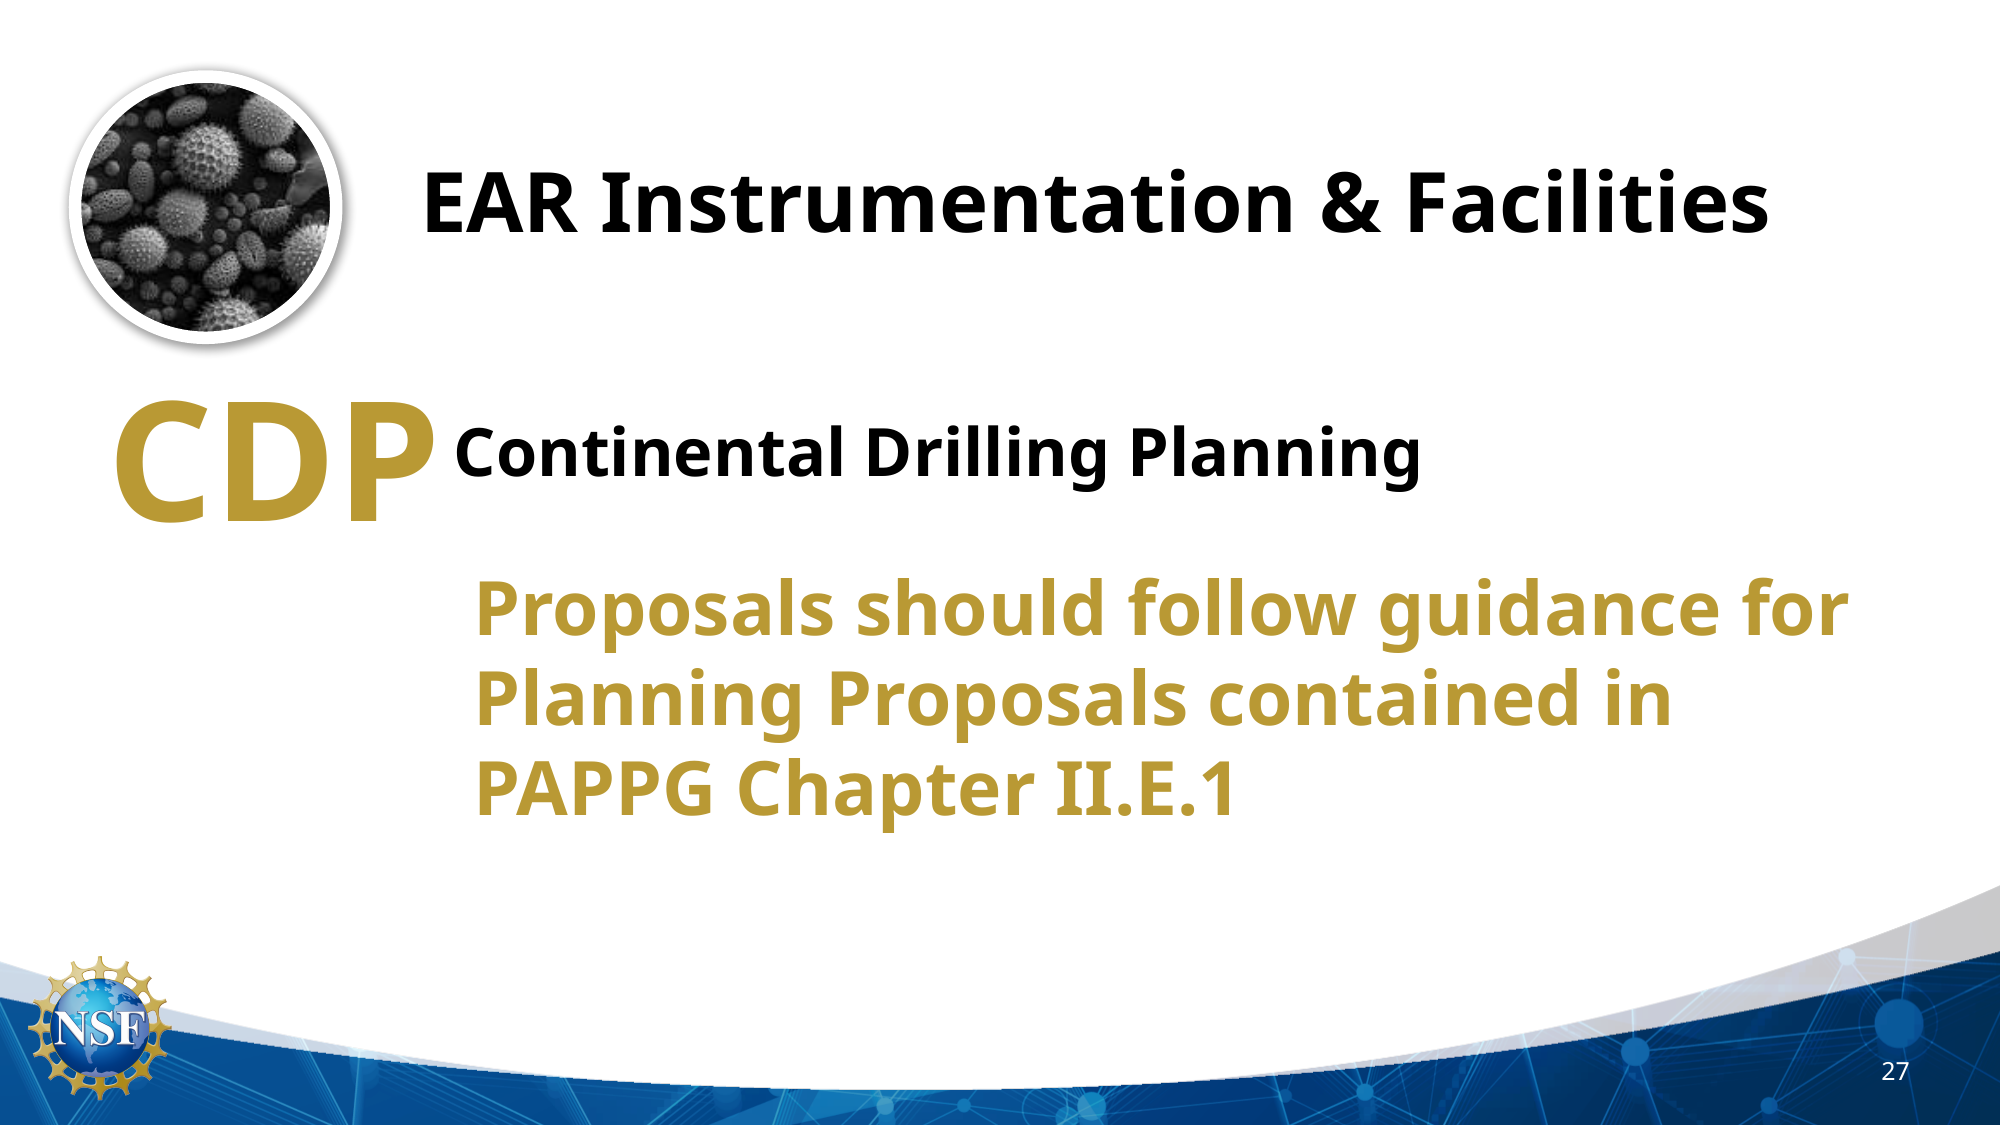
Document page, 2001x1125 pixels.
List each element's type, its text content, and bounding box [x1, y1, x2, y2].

slide_number 27 [1475, 1042, 1925, 1103]
text_box Proposals should follow guidance for Planning Proposals contained in PAPPG Chapter II.E.1 [458, 552, 1958, 838]
text_box CDP [92, 347, 459, 563]
picture [0, 864, 2000, 1125]
text_box EAR Instrumentation & Facilities [405, 141, 1886, 257]
text_box Continental Drilling Planning [453, 409, 2000, 490]
picture [74, 76, 337, 338]
